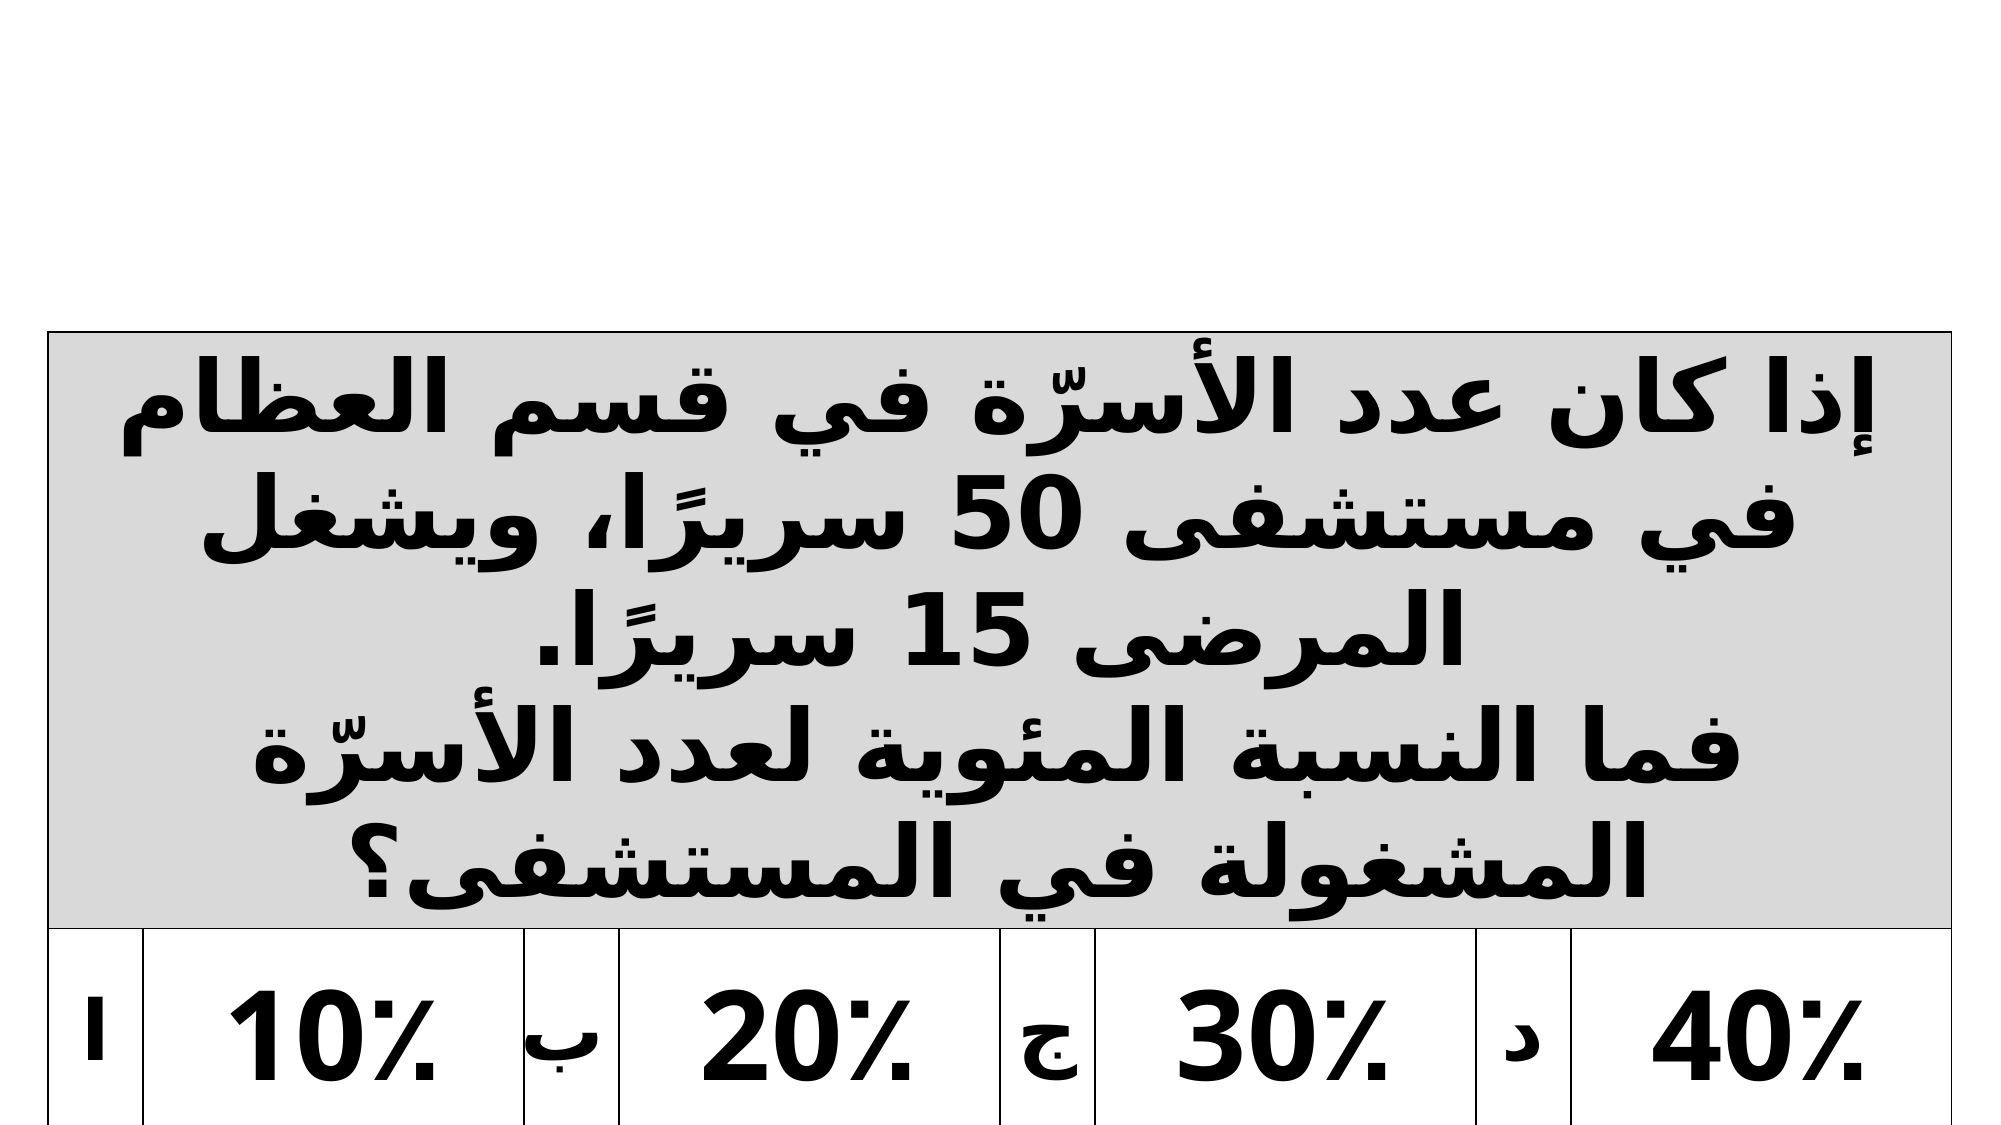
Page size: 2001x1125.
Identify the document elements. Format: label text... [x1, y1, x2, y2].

table_cell د [1477, 929, 1570, 1125]
table_cell 10٪ [144, 929, 523, 1125]
table_header إذا كان عدد الأسرّة في قسم العظام في مستشفى 50 سريرًا، ويشغل المرضى 15 سريرًا. فما النسبة المئوية لعدد الأسرّة المشغولة في المستشفى؟ [49, 333, 1951, 928]
table_cell ج [1001, 929, 1094, 1125]
table_cell 20٪ [620, 929, 999, 1125]
table_cell 40٪ [1572, 929, 1951, 1125]
table_cell ب [525, 929, 618, 1125]
table_cell ا [49, 929, 142, 1125]
table_cell 30٪ [1096, 929, 1475, 1125]
